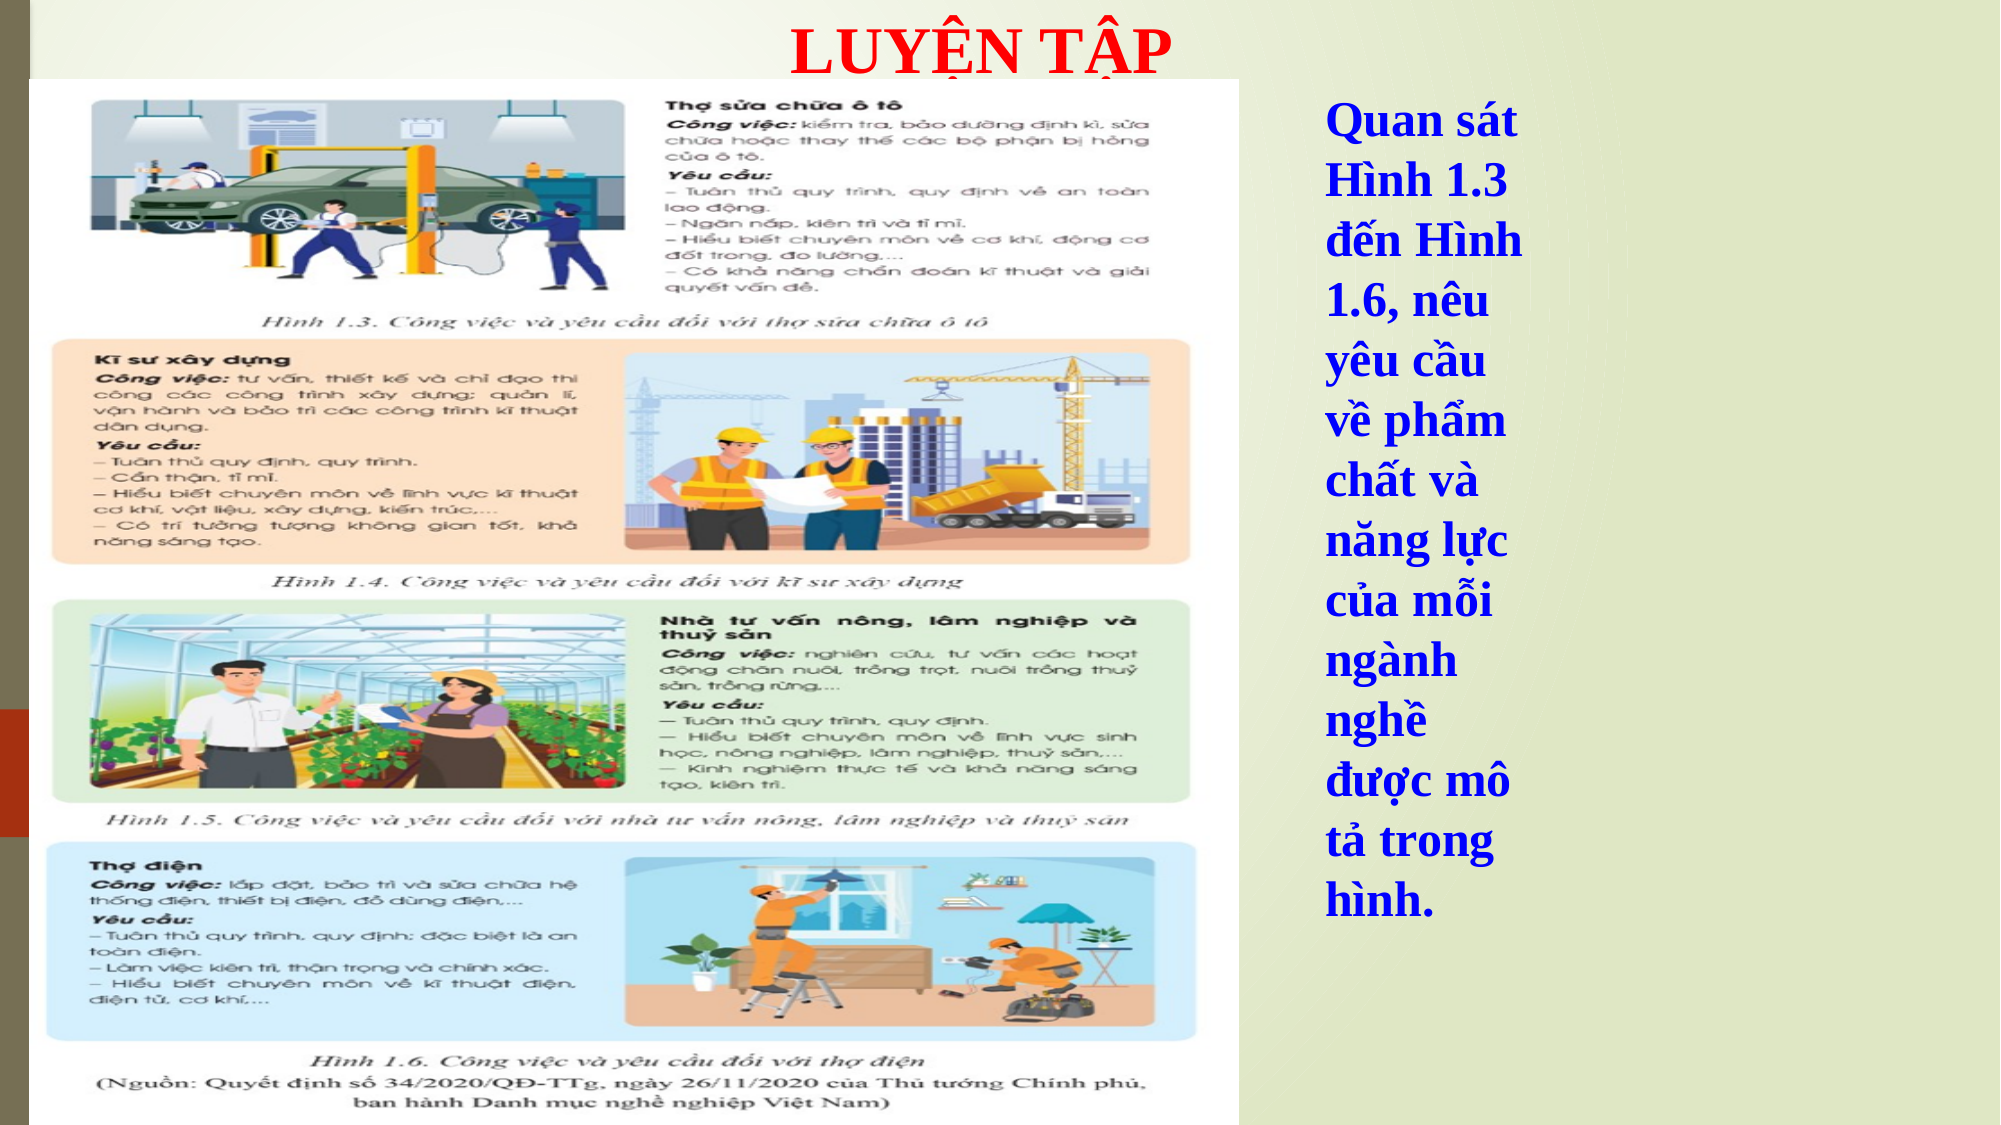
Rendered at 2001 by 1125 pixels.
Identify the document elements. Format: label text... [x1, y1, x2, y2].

picture [28, 79, 1239, 1125]
text_box Quan sát Hình 1.3 đến Hình 1.6, nêu yêu cầu về phẩm chất và năng lực của mỗi ngành nghề được mô tả trong hình. [1310, 79, 1557, 935]
text_box LUYỆN TẬP [775, 0, 1225, 79]
